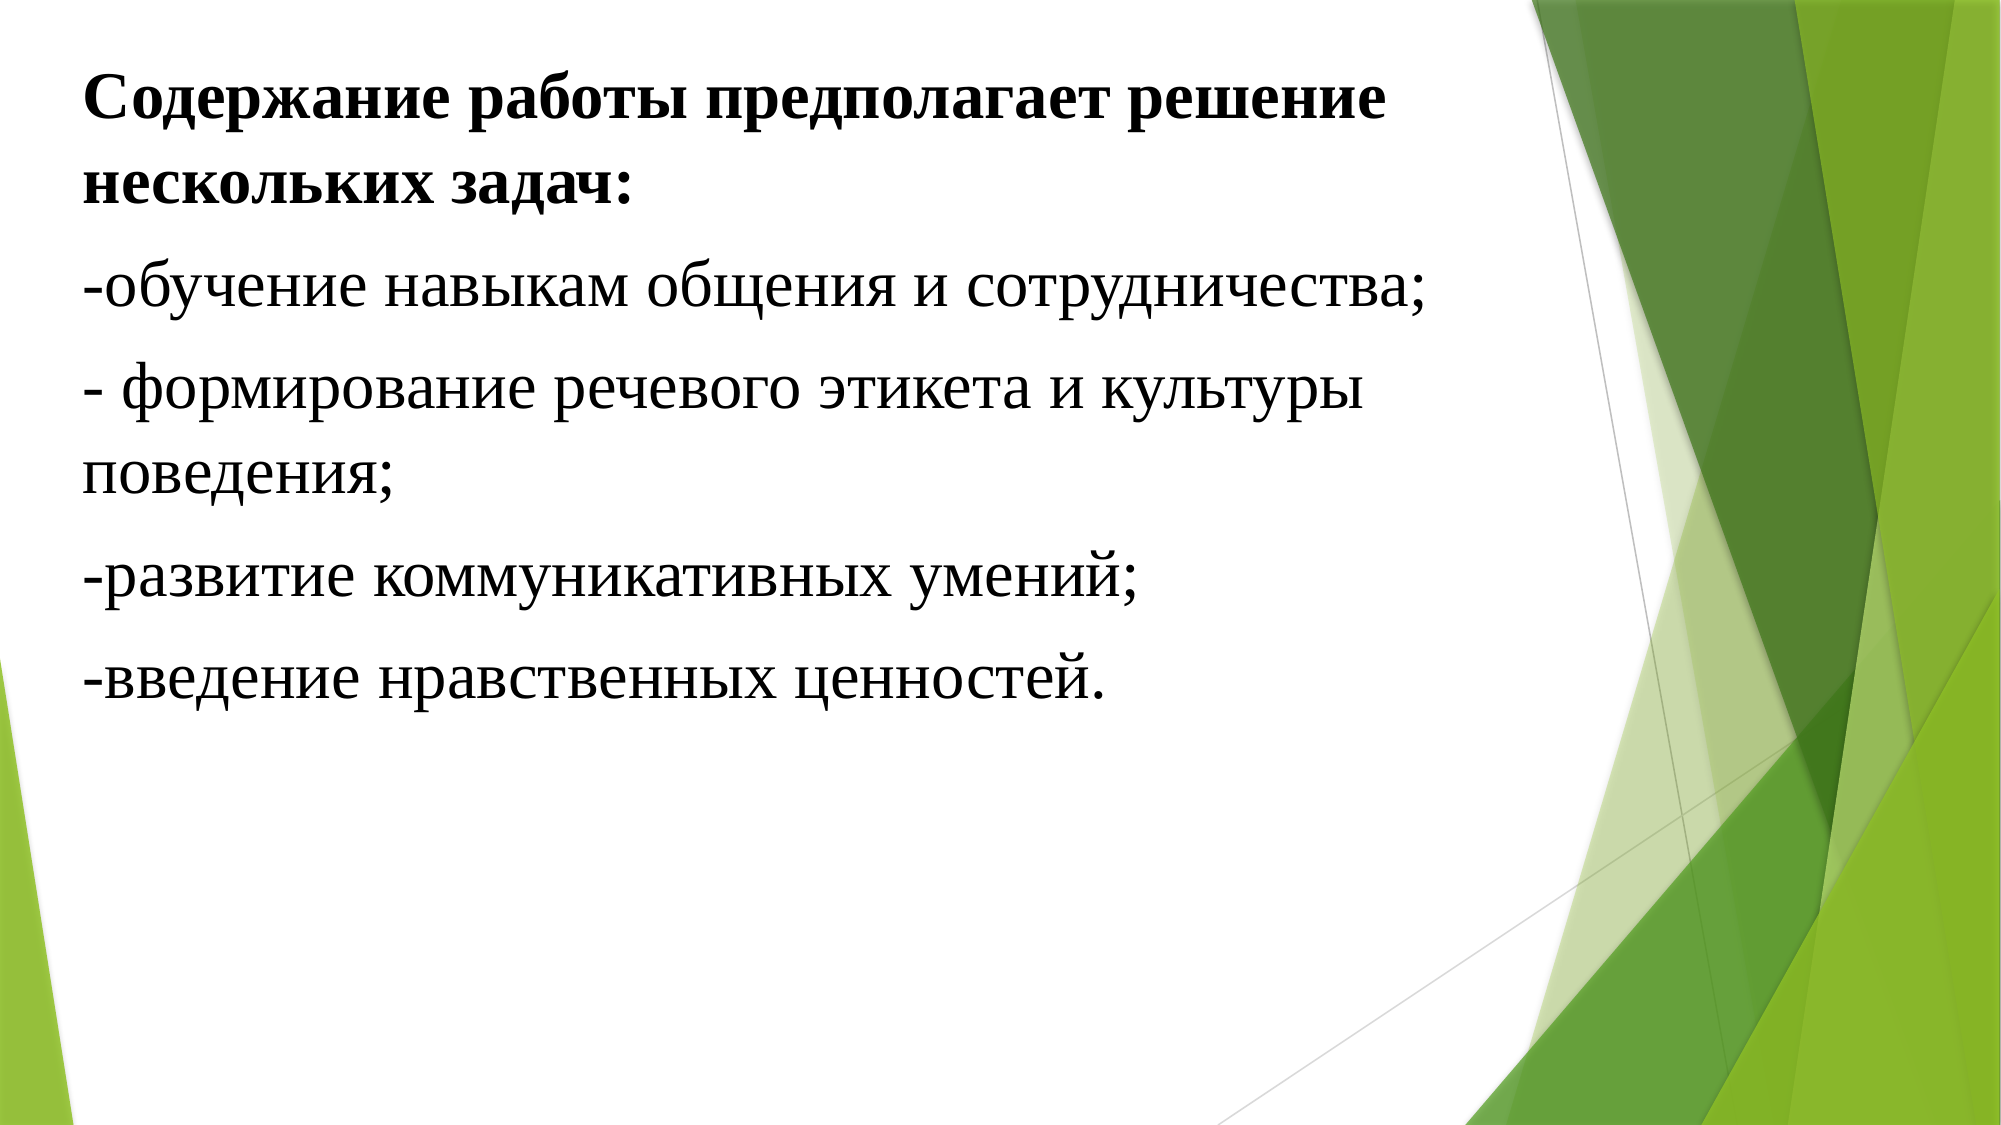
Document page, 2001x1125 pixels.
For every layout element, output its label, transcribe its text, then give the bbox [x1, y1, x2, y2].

text_box Содержание работы предполагает решение нескольких задач: -обучение навыкам общения и сотрудничества; - формирование речевого этикета и культуры поведения; -развитие коммуникативных умений; -введение нравственных ценностей. [68, 38, 1500, 719]
